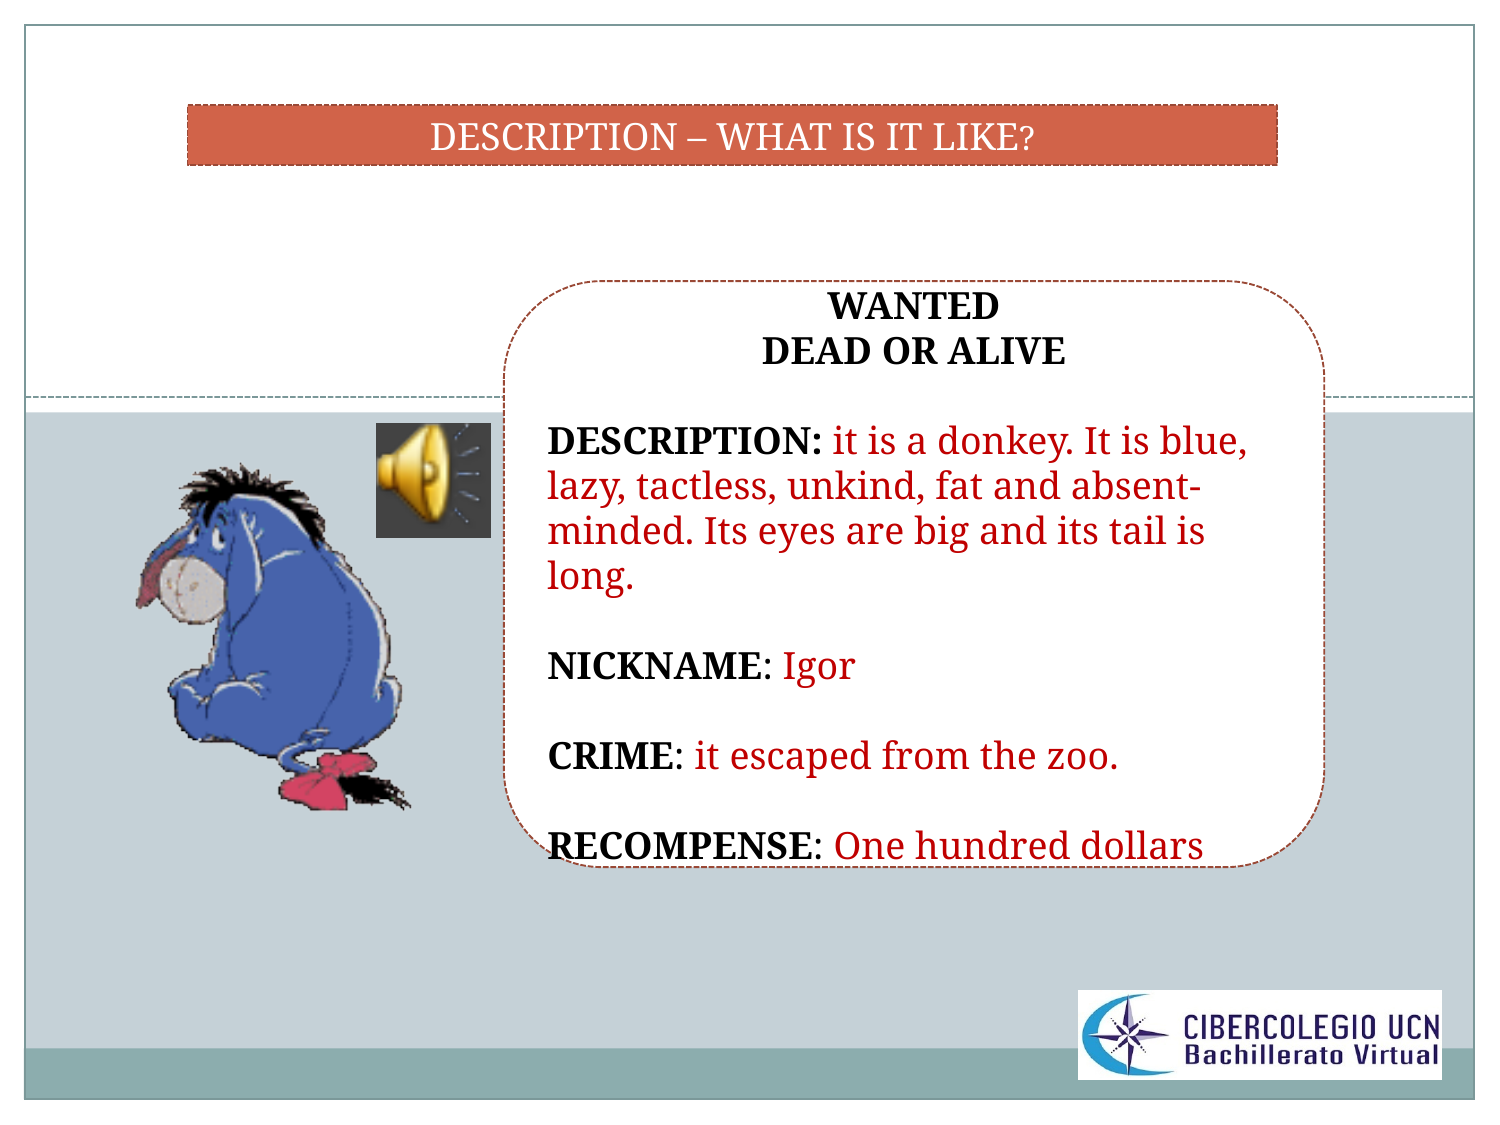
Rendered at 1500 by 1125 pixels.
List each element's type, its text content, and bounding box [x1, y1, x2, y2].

picture [1077, 989, 1442, 1080]
text_box DESCRIPTION – WHAT IS IT LIKE? [187, 104, 1278, 166]
text_box WANTED DEAD OR ALIVE DESCRIPTION: it is a donkey. It is blue, lazy, tactless, unkind, fat and absent-minded. Its eyes are big and its tail is long. NICKNAME: Igor CRIME: it escaped from the zoo. RECOMPENSE: One hundred dollars [502, 280, 1326, 869]
picture [93, 421, 493, 832]
